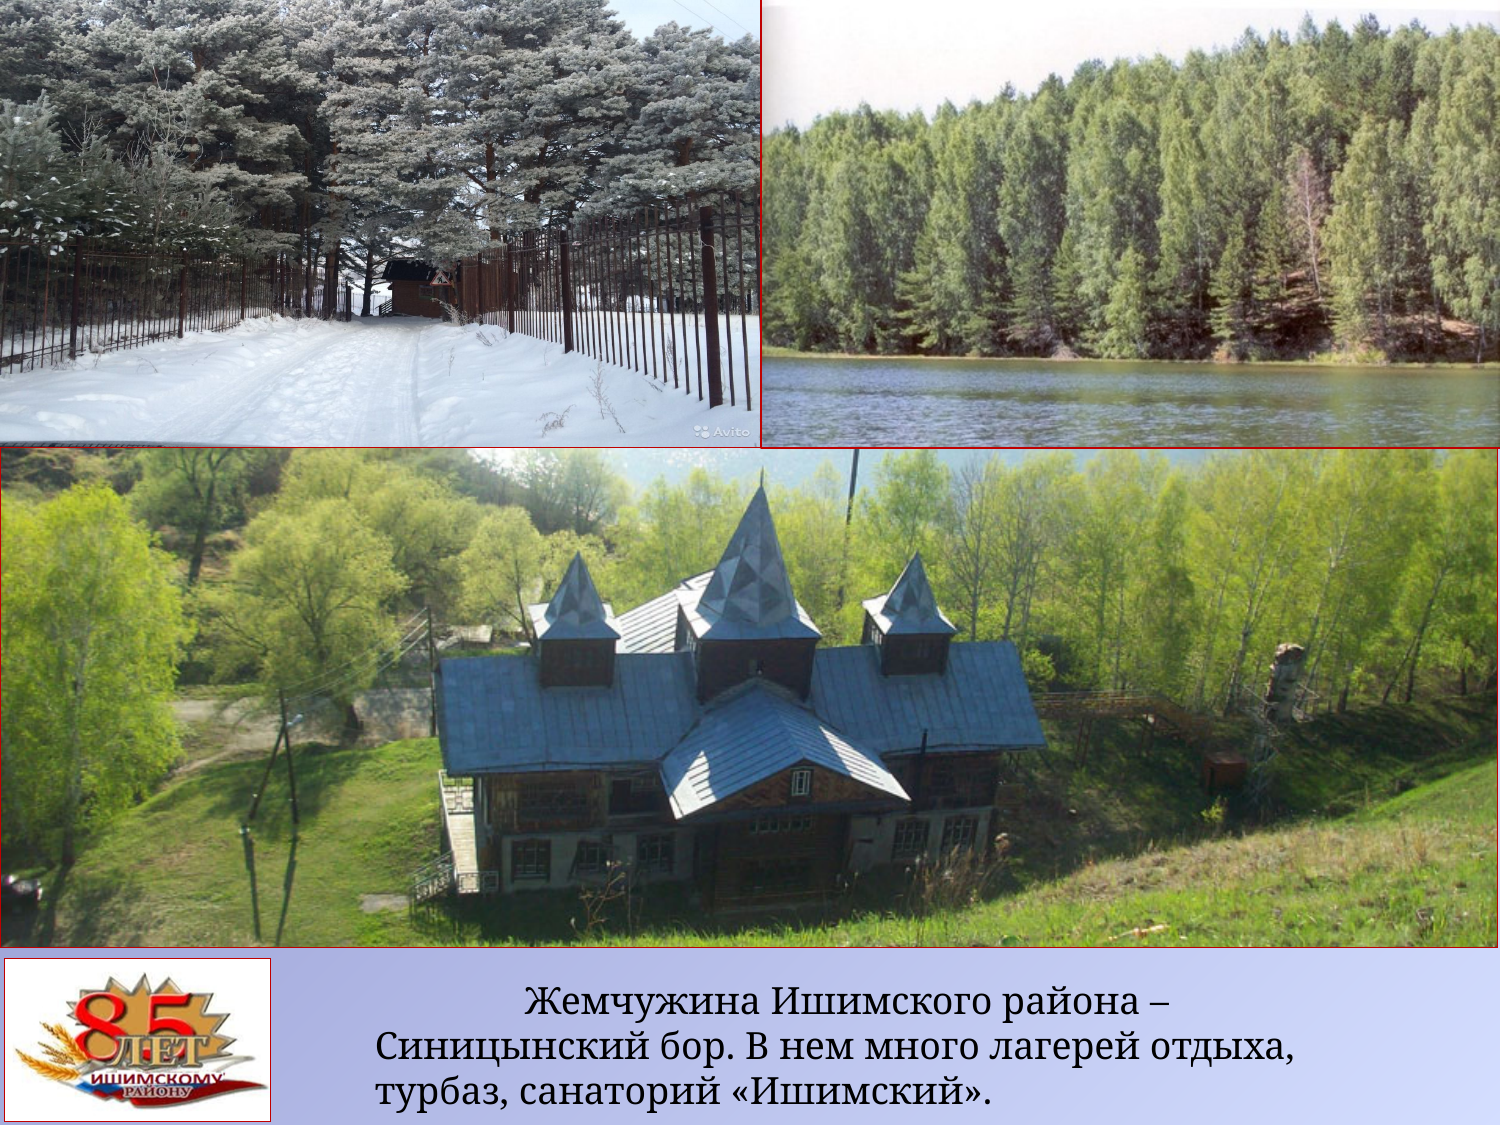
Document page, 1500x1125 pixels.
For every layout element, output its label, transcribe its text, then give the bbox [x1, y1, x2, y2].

picture [3, 958, 271, 1122]
picture [0, 0, 1500, 948]
text_box Жемчужина Ишимского района – Синицынский бор. В нем много лагерей отдыха, турбаз, санаторий «Ишимский». [360, 970, 1435, 1120]
